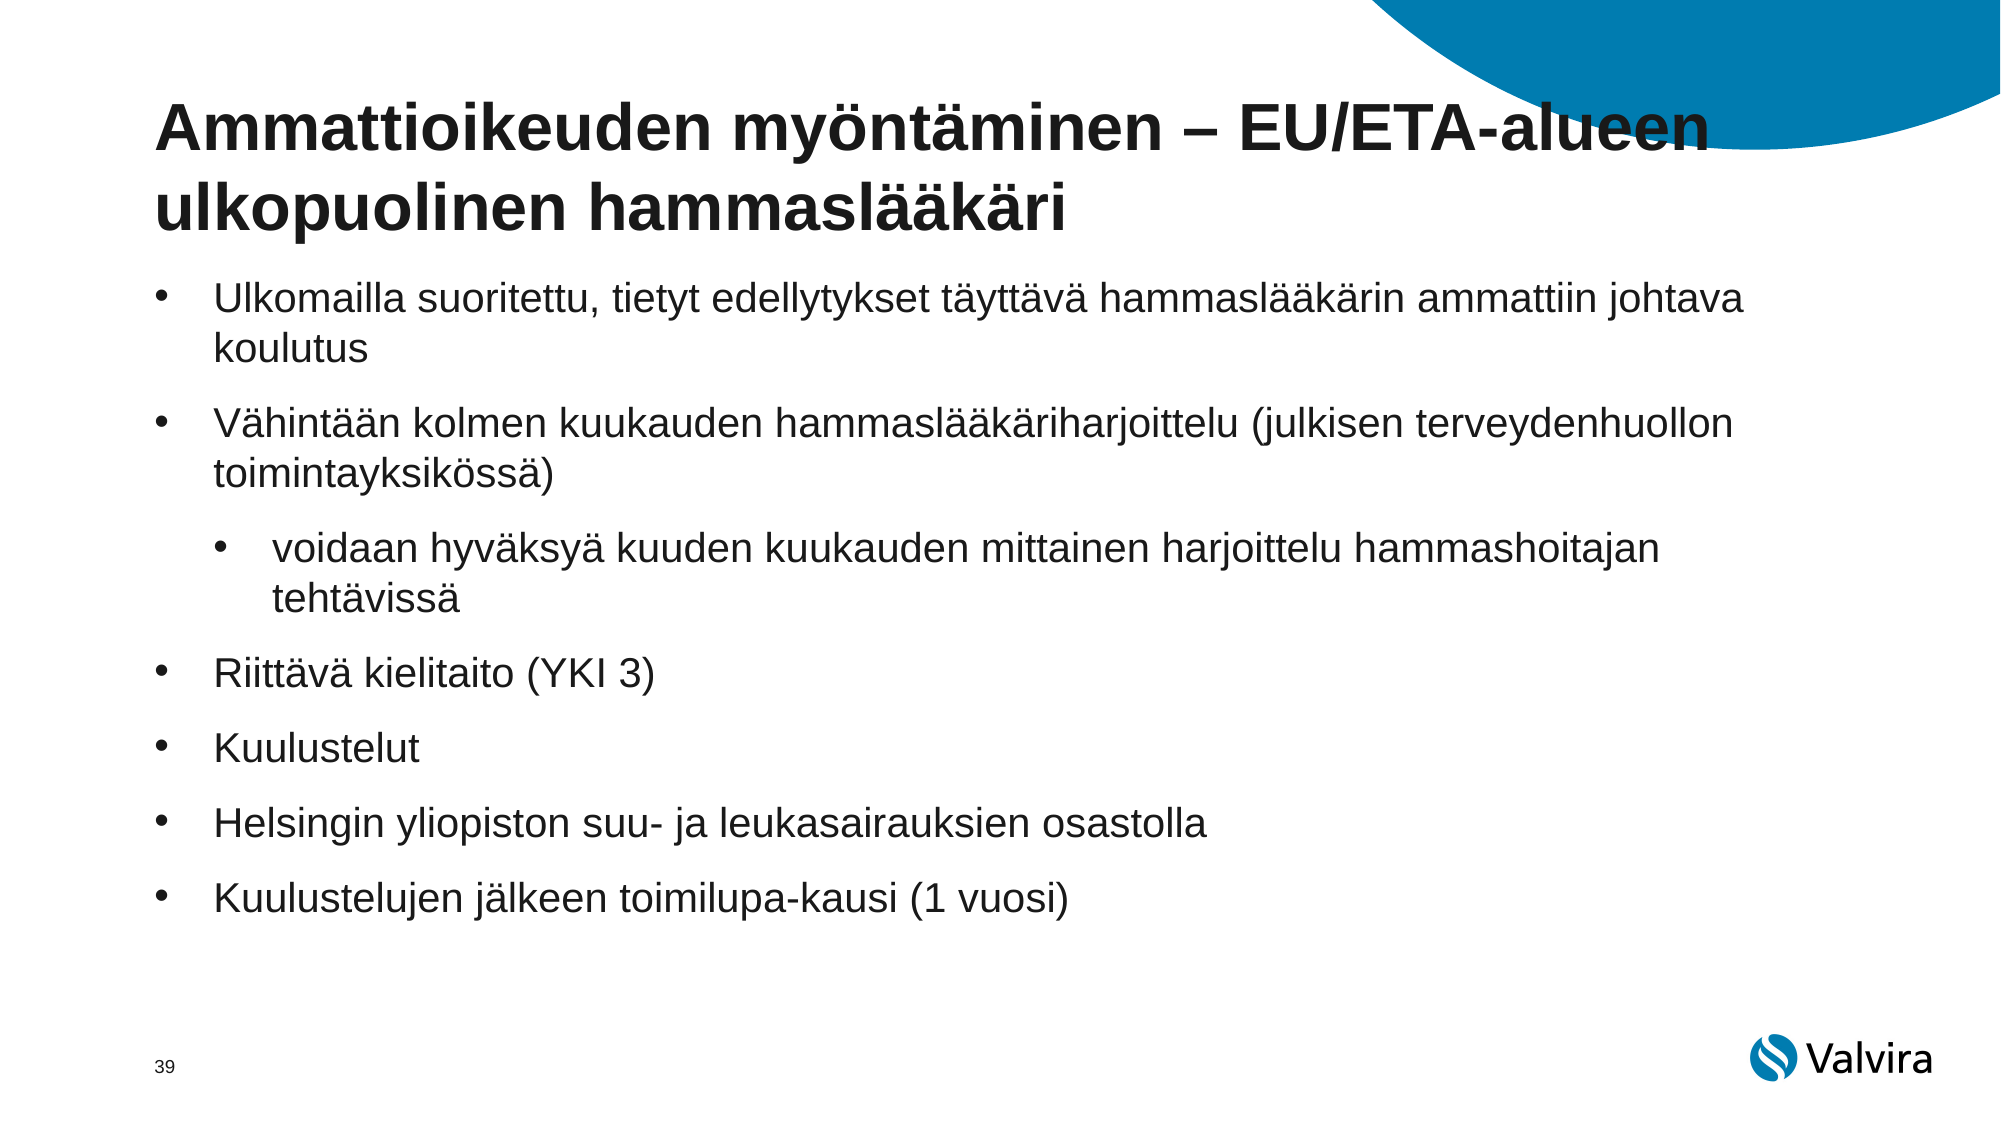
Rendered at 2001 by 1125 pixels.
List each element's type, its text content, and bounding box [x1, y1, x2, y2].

picture [1726, 1010, 1955, 1105]
title Ammattioikeuden myöntäminen – EU/ETA-alueen ulkopuolinen hammaslääkäri [154, 59, 1823, 245]
slide_number 39 [154, 1042, 209, 1089]
list Ulkomailla suoritettu, tietyt edellytykset täyttävä hammaslääkärin ammattiin johtava koulutus Vähintään kolmen kuukauden hammaslääkäriharjoittelu (julkisen terveydenhuollon toimintayksikössä) voidaan hyväksyä kuuden kuukauden mittainen harjoittelu hammashoitajan tehtävissä Riittävä kielitaito (YKI 3) Kuulustelut Helsingin yliopiston suu- ja leukasairauksien osastolla Kuulustelujen jälkeen toimilupa-kausi (1 vuosi) [154, 270, 1823, 1027]
